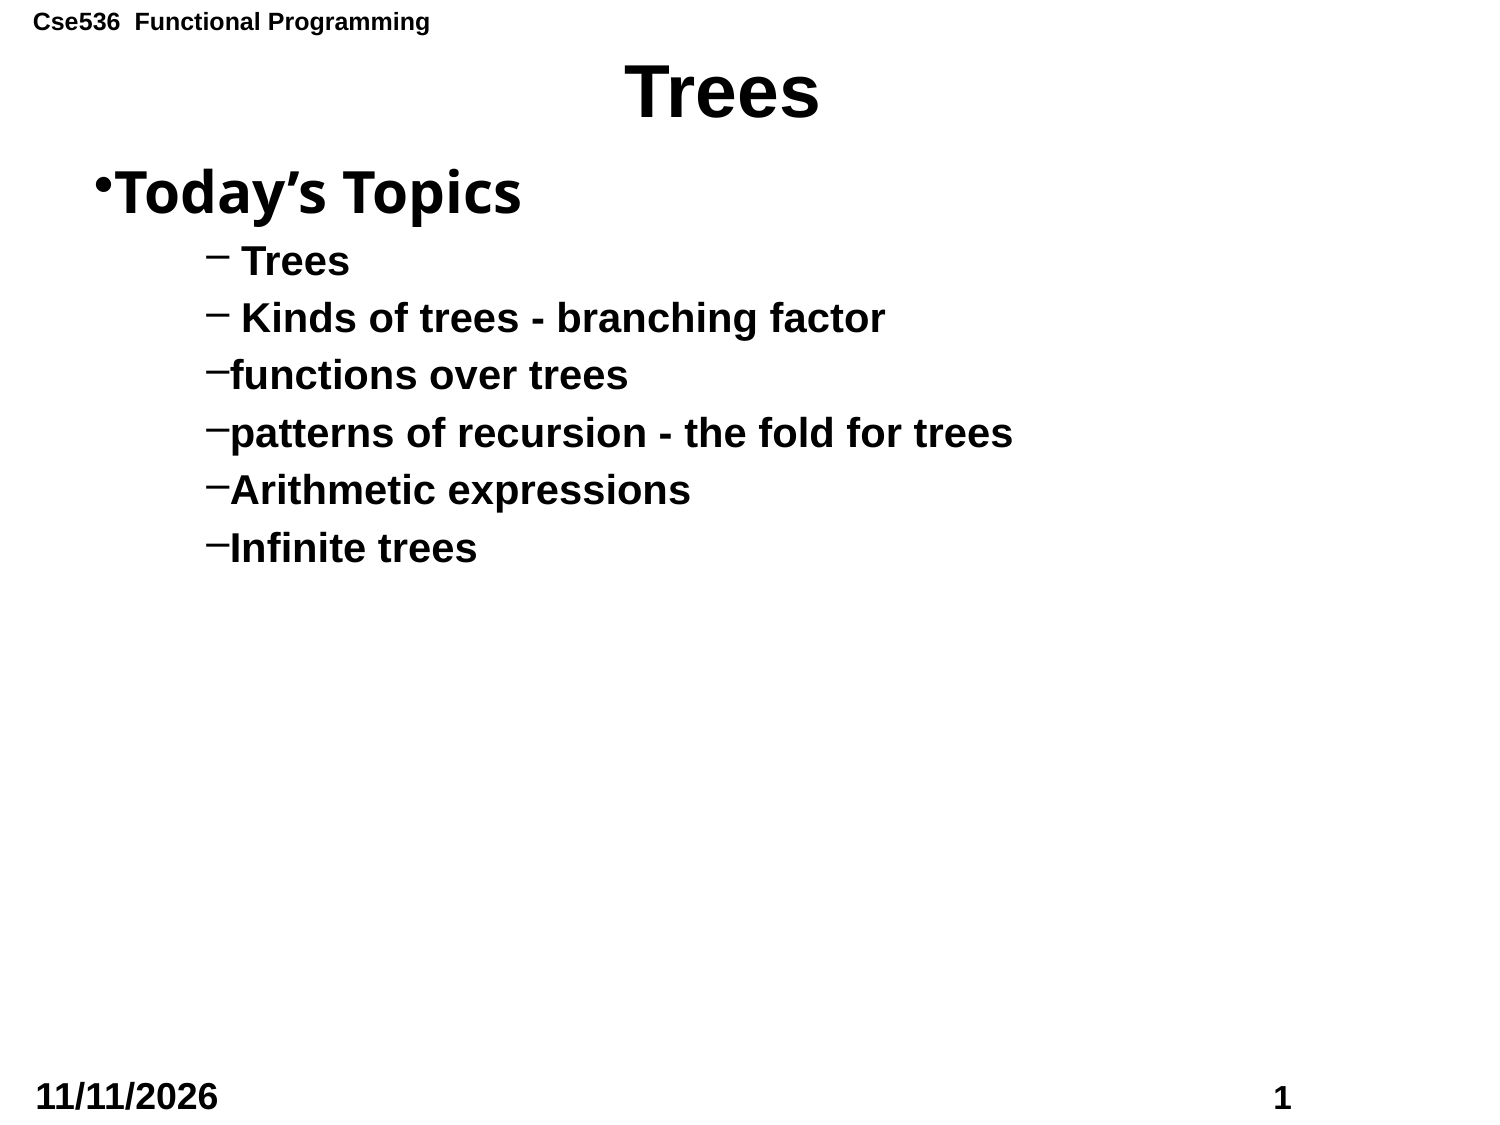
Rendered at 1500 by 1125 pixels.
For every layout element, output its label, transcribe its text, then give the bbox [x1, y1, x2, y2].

title Trees [45, 51, 1401, 137]
list Today’s Topics Trees Kinds of trees - branching factor functions over trees patterns of recursion - the fold for trees Arithmetic expressions Infinite trees [78, 155, 1418, 1051]
